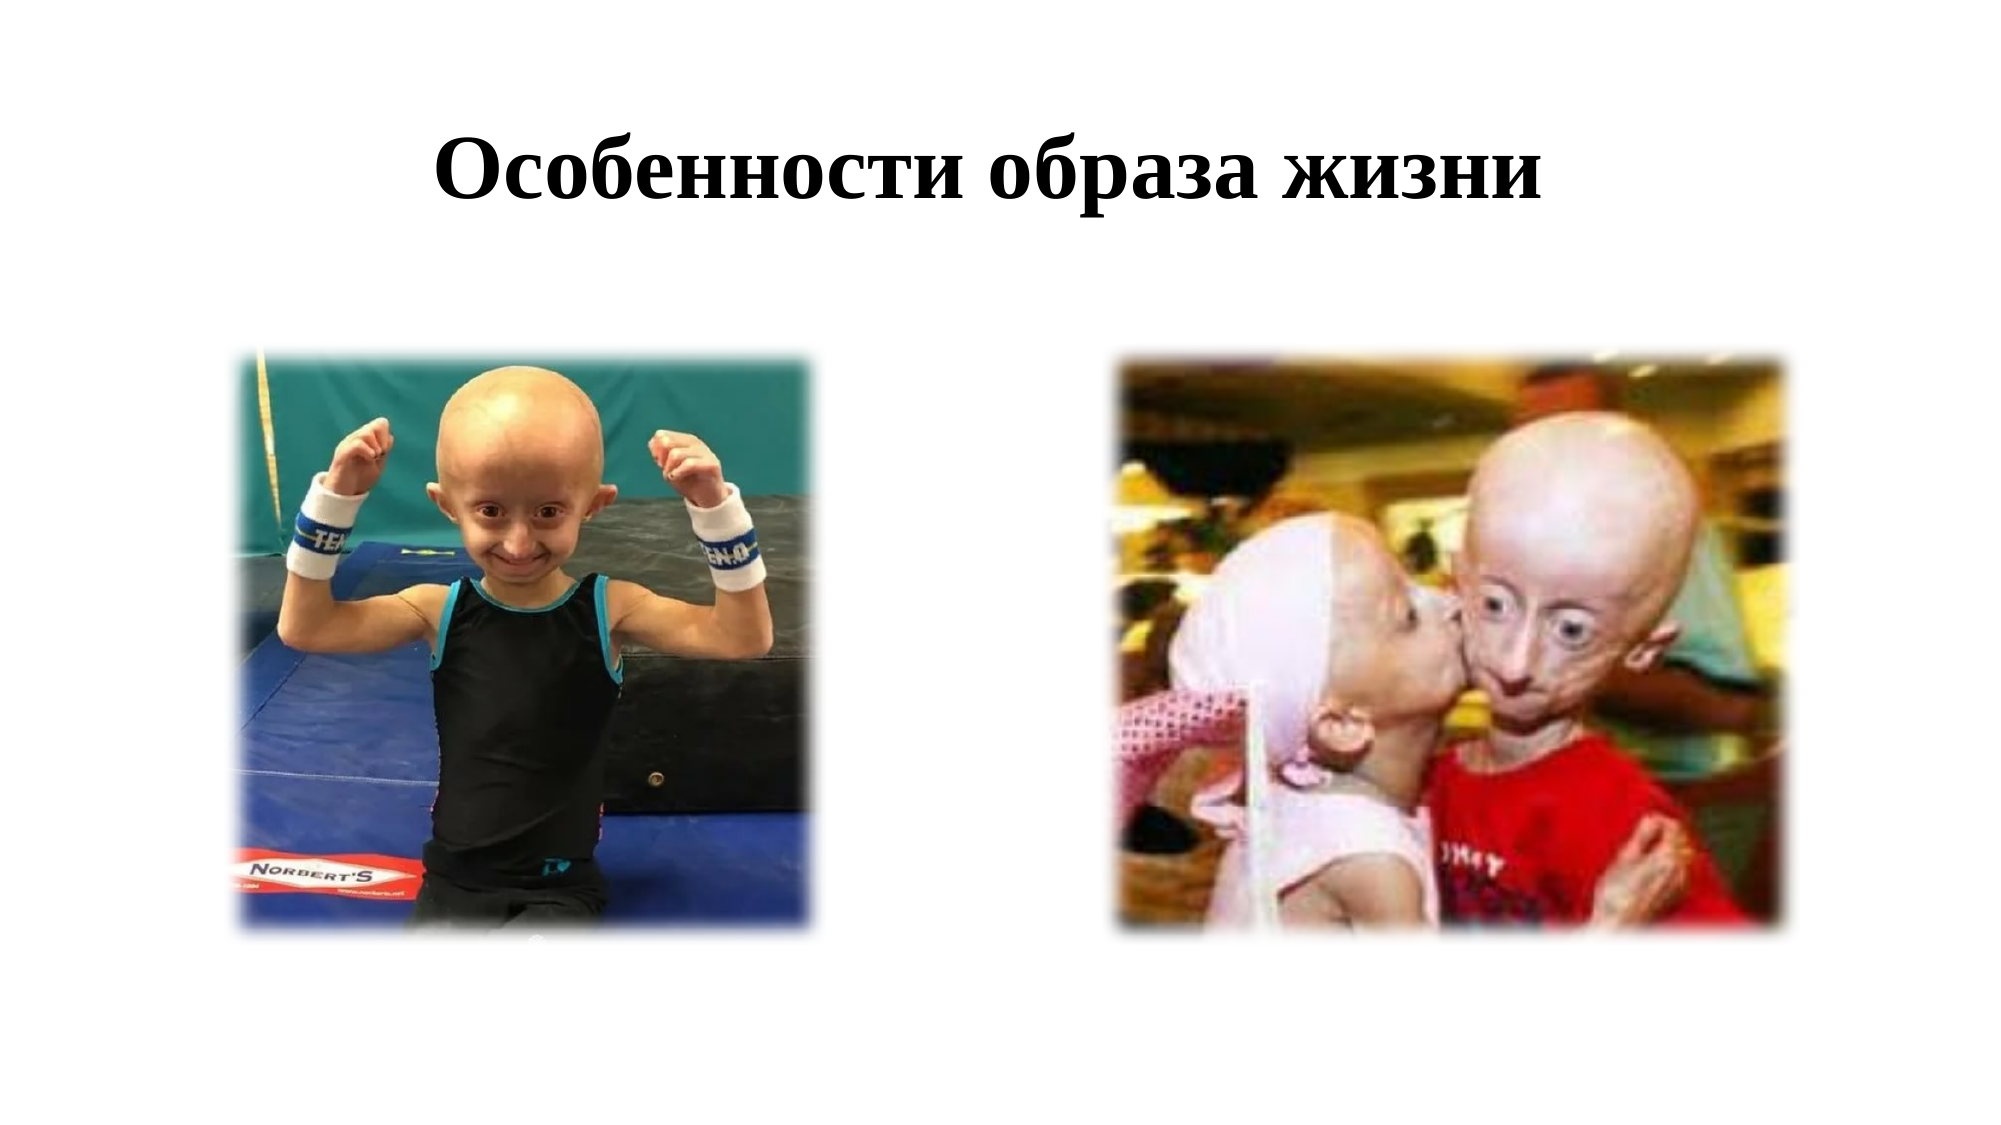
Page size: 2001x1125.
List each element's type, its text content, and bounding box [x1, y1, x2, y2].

picture [1099, 342, 1801, 945]
picture [223, 342, 826, 945]
title Особенности образа жизни [137, 59, 1863, 278]
